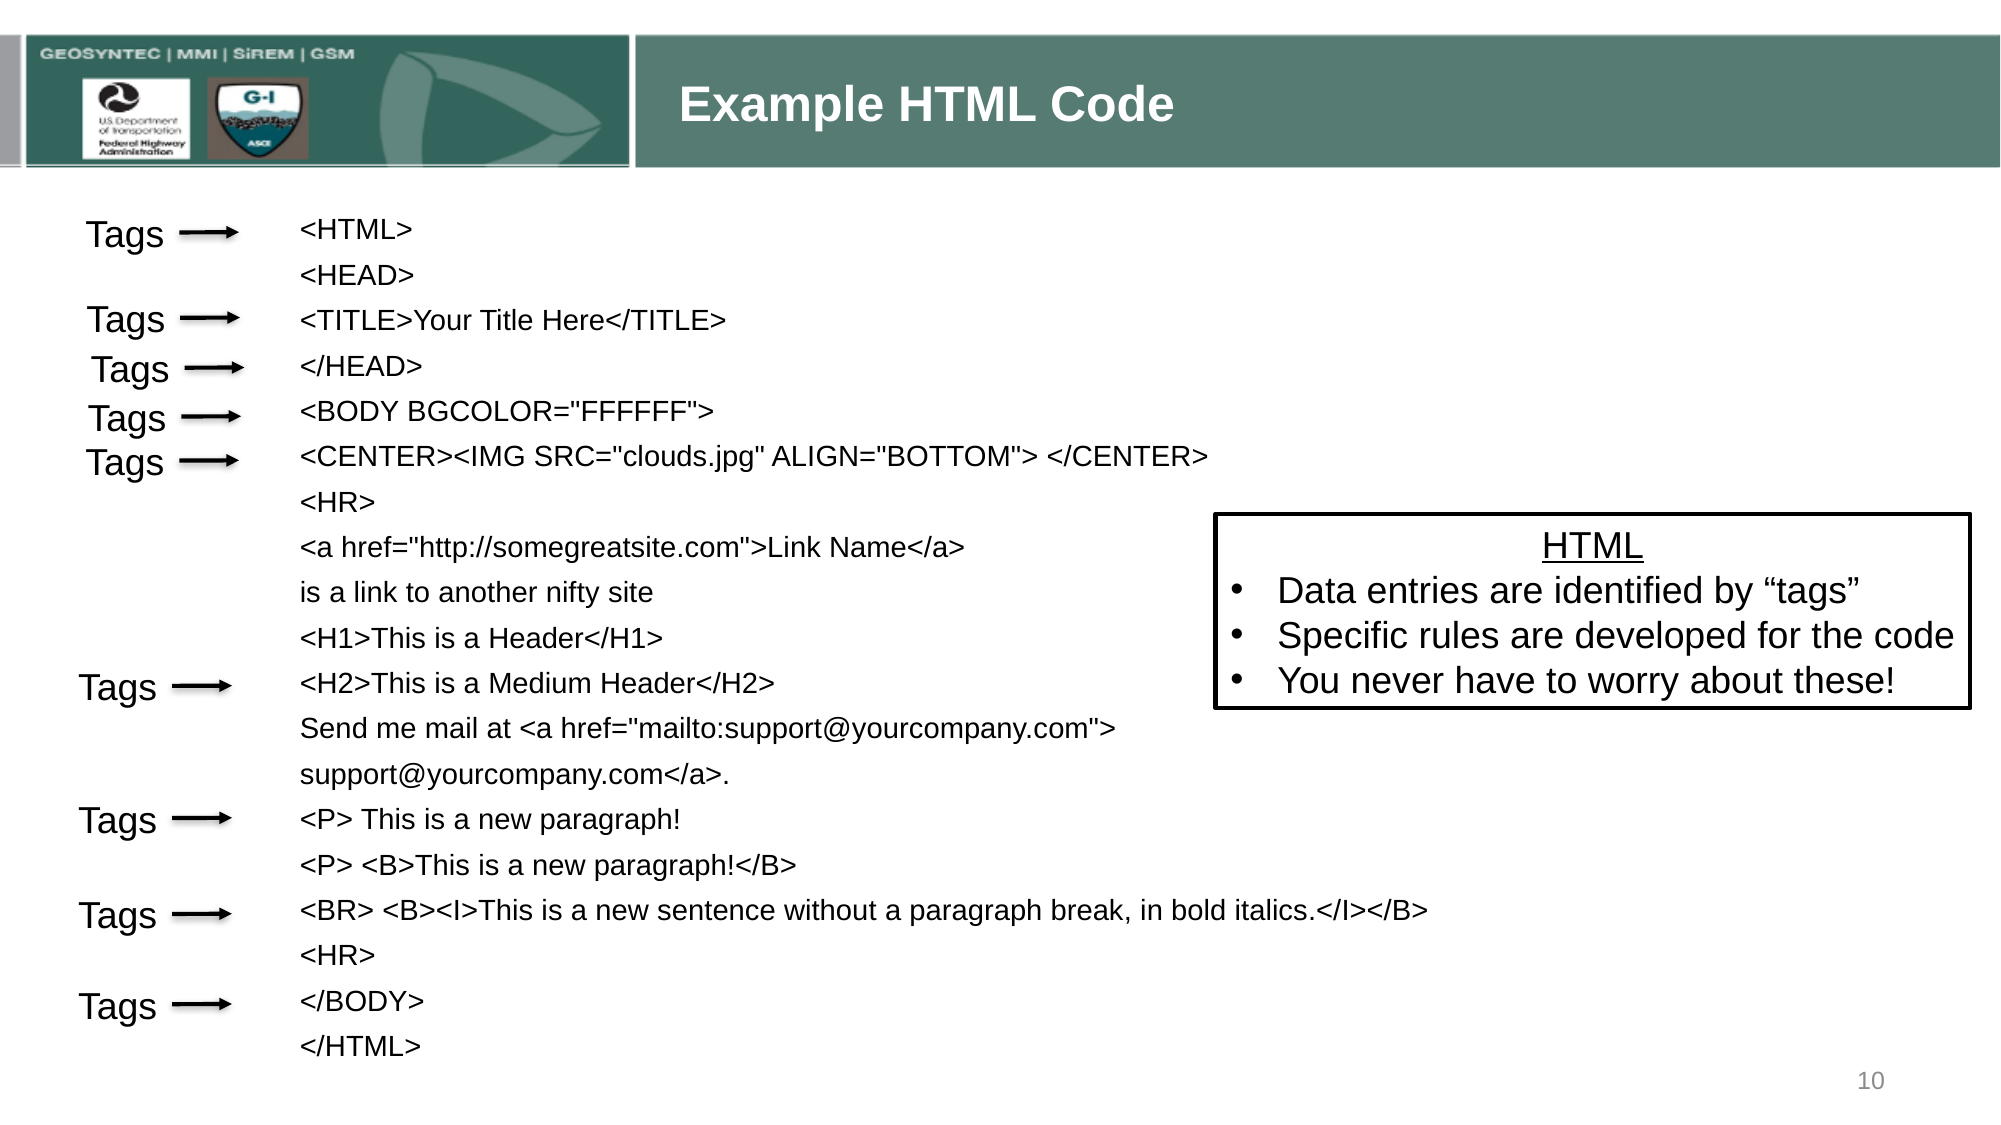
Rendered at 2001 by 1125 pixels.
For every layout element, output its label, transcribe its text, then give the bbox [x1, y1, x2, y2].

title Example HTML Code [664, 37, 1900, 166]
text_box Tags [63, 974, 173, 1034]
text_box Tags [71, 287, 181, 348]
text_box Tags [75, 337, 185, 398]
text_box <HTML> <HEAD> <TITLE>Your Title Here</TITLE> </HEAD> <BODY BGCOLOR="FFFFFF"> <CENTER><IMG SRC="clouds.jpg" ALIGN="BOTTOM"> </CENTER> <HR> <a href="http://somegreatsite.com">Link Name</a> is a link to another nifty site <H1>This is a Header</H1> <H2>This is a Medium Header</H2> Send me mail at <a href="mailto:support@yourcompany.com"> support@yourcompany.com</a>. <P> This is a new paragraph! <P> <B>This is a new paragraph!</B> <BR> <B><I>This is a new sentence without a paragraph break, in bold italics.</I></B> <HR> </BODY> </HTML> [284, 203, 1814, 1070]
text_box Tags [63, 788, 173, 848]
text_box Tags [63, 884, 173, 944]
text_box Tags [70, 430, 180, 491]
slide_number 10 [1779, 1058, 1900, 1101]
text_box Tags [72, 386, 182, 447]
text_box Tags [63, 655, 173, 716]
picture [0, 0, 2001, 1125]
text_box Tags [70, 202, 180, 263]
text_box HTML Data entries are identified by “tags” Specific rules are developed for the code You never have to worry about these! [1213, 512, 1972, 710]
